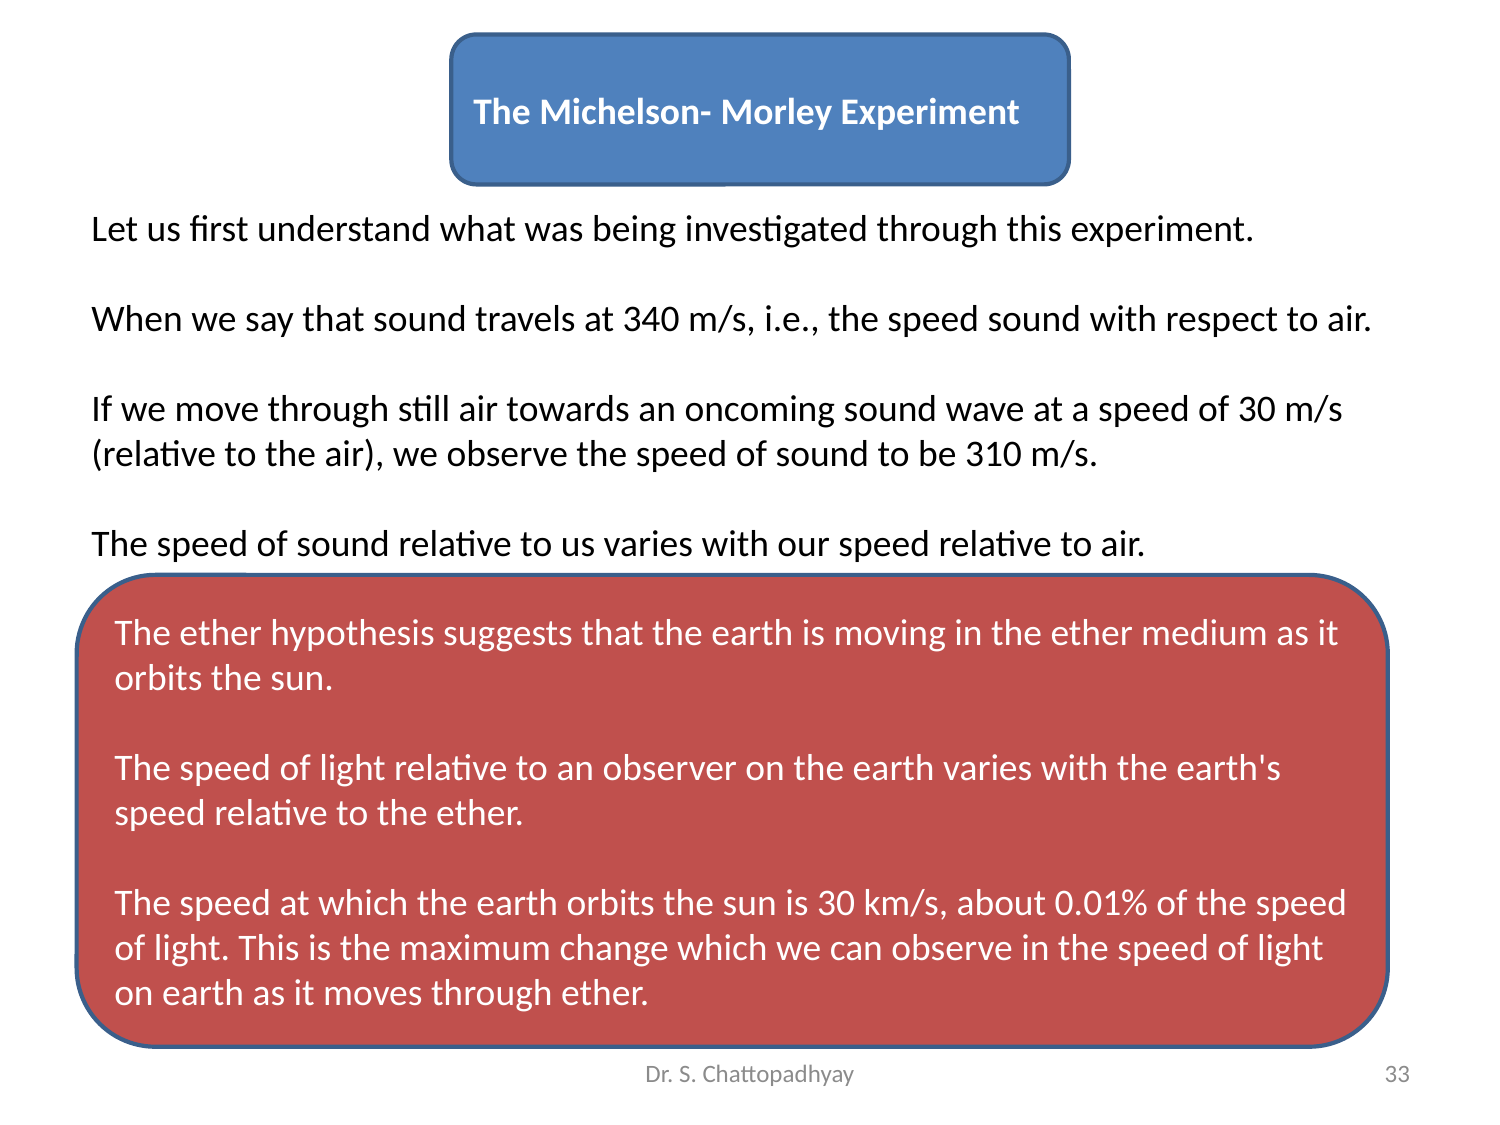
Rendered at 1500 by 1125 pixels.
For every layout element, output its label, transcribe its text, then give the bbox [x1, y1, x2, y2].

footer Dr. S. Chattopadhyay [512, 1049, 988, 1103]
text_box The Michelson- Morley Experiment [449, 32, 1072, 187]
slide_number 33 [1074, 1042, 1425, 1103]
text_box Let us first understand what was being investigated through this experiment. When we say that sound travels at 340 m/s, i.e., the speed sound with respect to air. If we move through still air towards an oncoming sound wave at a speed of 30 m/s (relative to the air), we observe the speed of sound to be 310 m/s. The speed of sound relative to us varies with our speed relative to air. [76, 196, 1412, 571]
text_box The ether hypothesis suggests that the earth is moving in the ether medium as it orbits the sun. The speed of light relative to an observer on the earth varies with the earth's speed relative to the ether. The speed at which the earth orbits the sun is 30 km/s, about 0.01% of the speed of light. This is the maximum change which we can observe in the speed of light on earth as it moves through ether. [74, 572, 1390, 1049]
